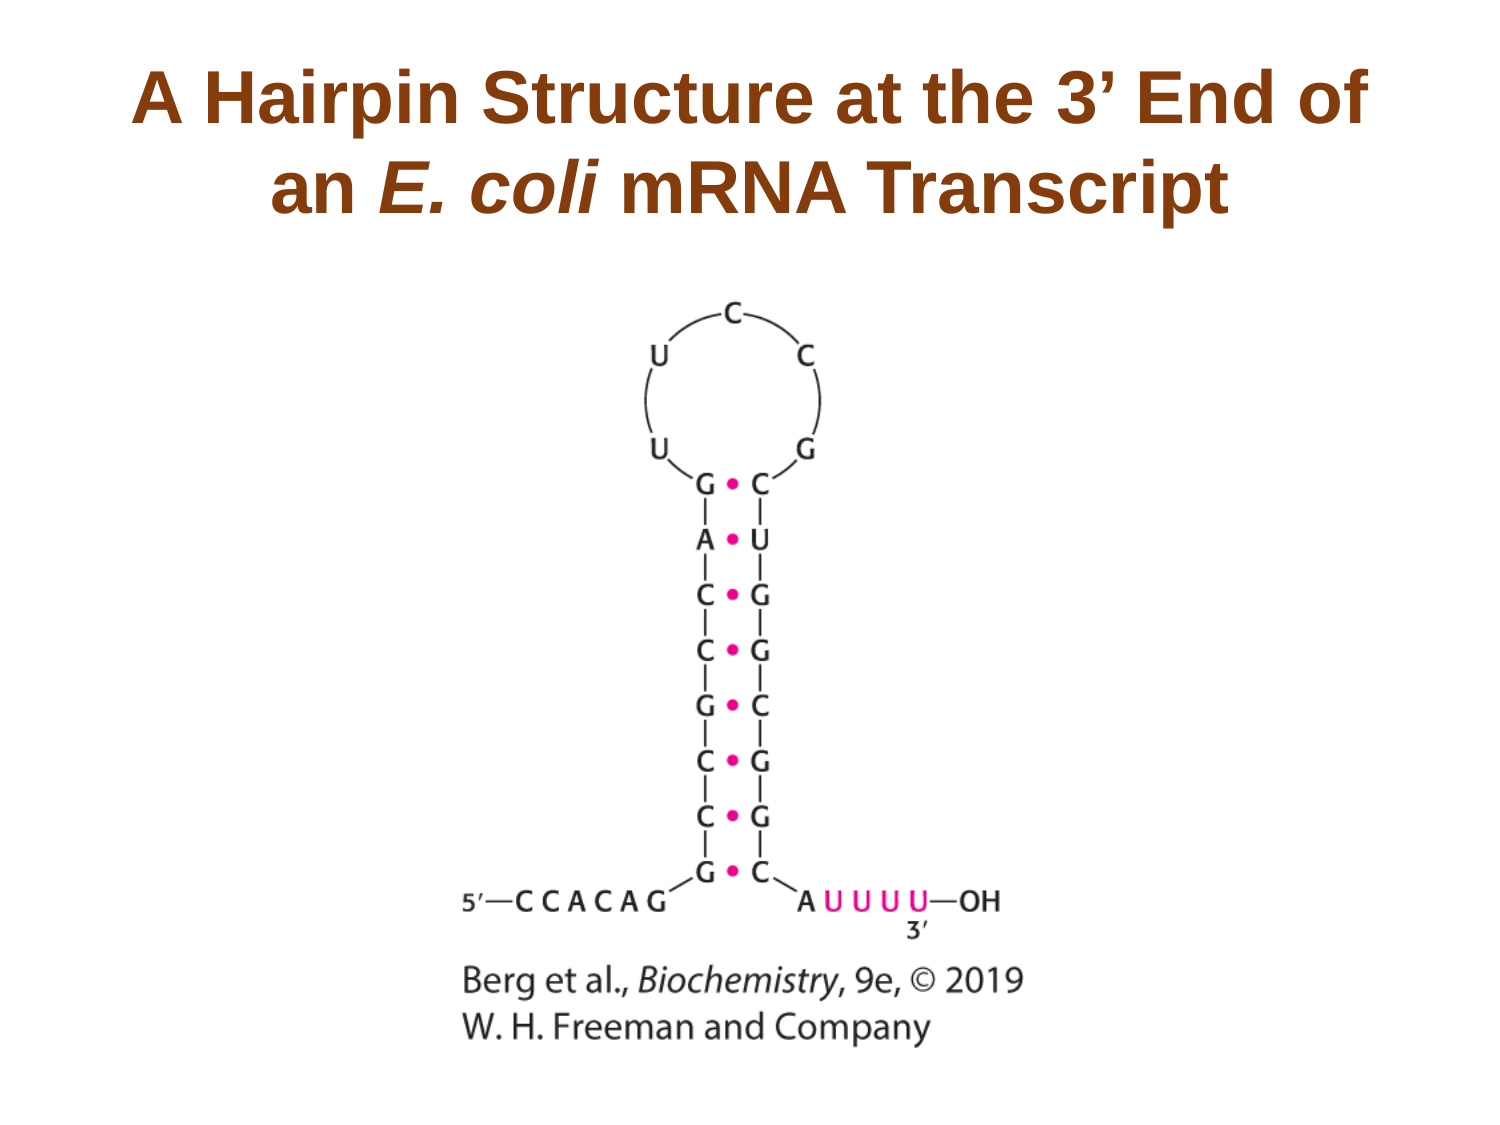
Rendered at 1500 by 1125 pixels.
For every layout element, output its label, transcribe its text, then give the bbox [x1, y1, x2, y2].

title A Hairpin Structure at the 3’ End of an E. coli mRNA Transcript [75, 45, 1425, 233]
picture [242, 297, 1221, 1052]
